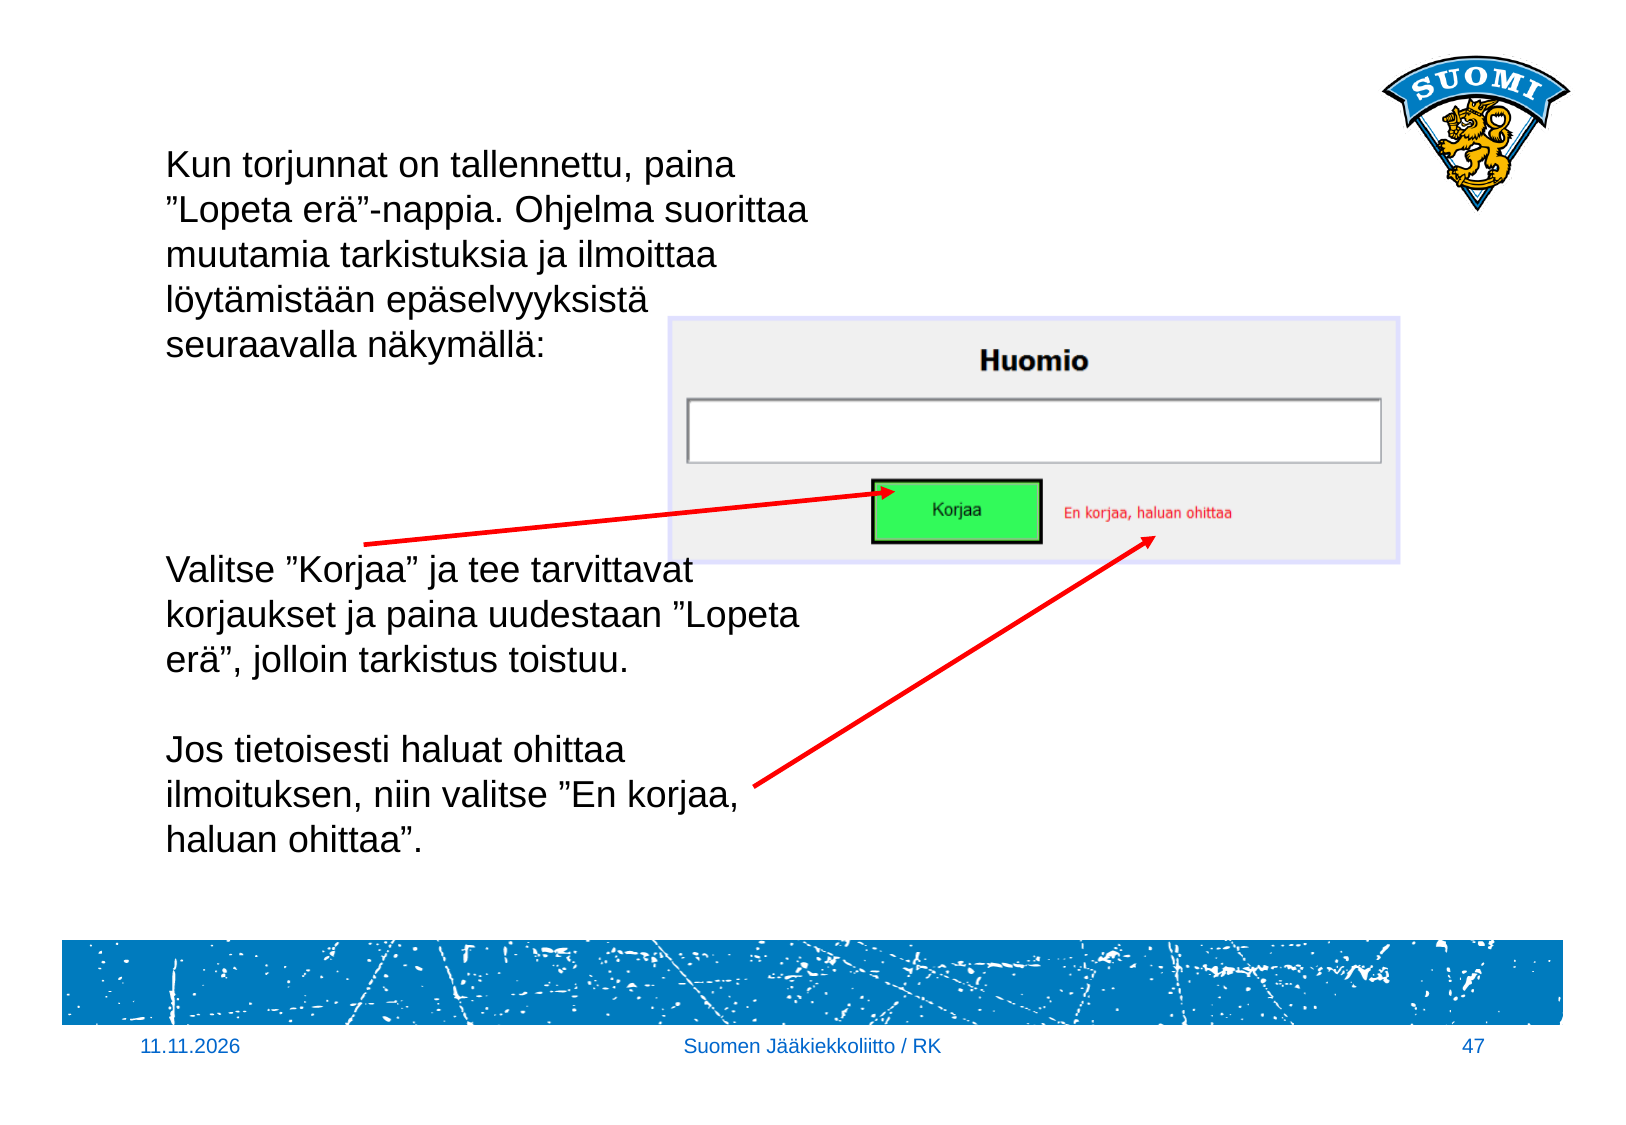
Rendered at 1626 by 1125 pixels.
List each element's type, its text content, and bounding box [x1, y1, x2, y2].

picture [62, 940, 1563, 1025]
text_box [363, 491, 896, 545]
picture [563, 545, 753, 587]
picture [1377, 52, 1575, 216]
picture [563, 290, 1417, 587]
footer Suomen Jääkiekkoliitto / RK [562, 1025, 1063, 1100]
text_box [753, 535, 1157, 788]
slide_number 47 [1162, 1025, 1500, 1100]
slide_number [125, 1025, 463, 1100]
text_box Kun torjunnat on tallennettu, paina ”Lopeta erä”-nappia. Ohjelma suorittaa muutamia tarkistuksia ja ilmoittaa löytämistään epäselvyyksistä seuraavalla näkymällä: Valitse ”Korjaa” ja tee tarvittavat korjaukset ja paina uudestaan ”Lopeta erä”, jolloin tarkistus toistuu. Jos tietoisesti haluat ohittaa ilmoituksen, niin valitse ”En korjaa, haluan ohittaa”. [150, 132, 829, 868]
